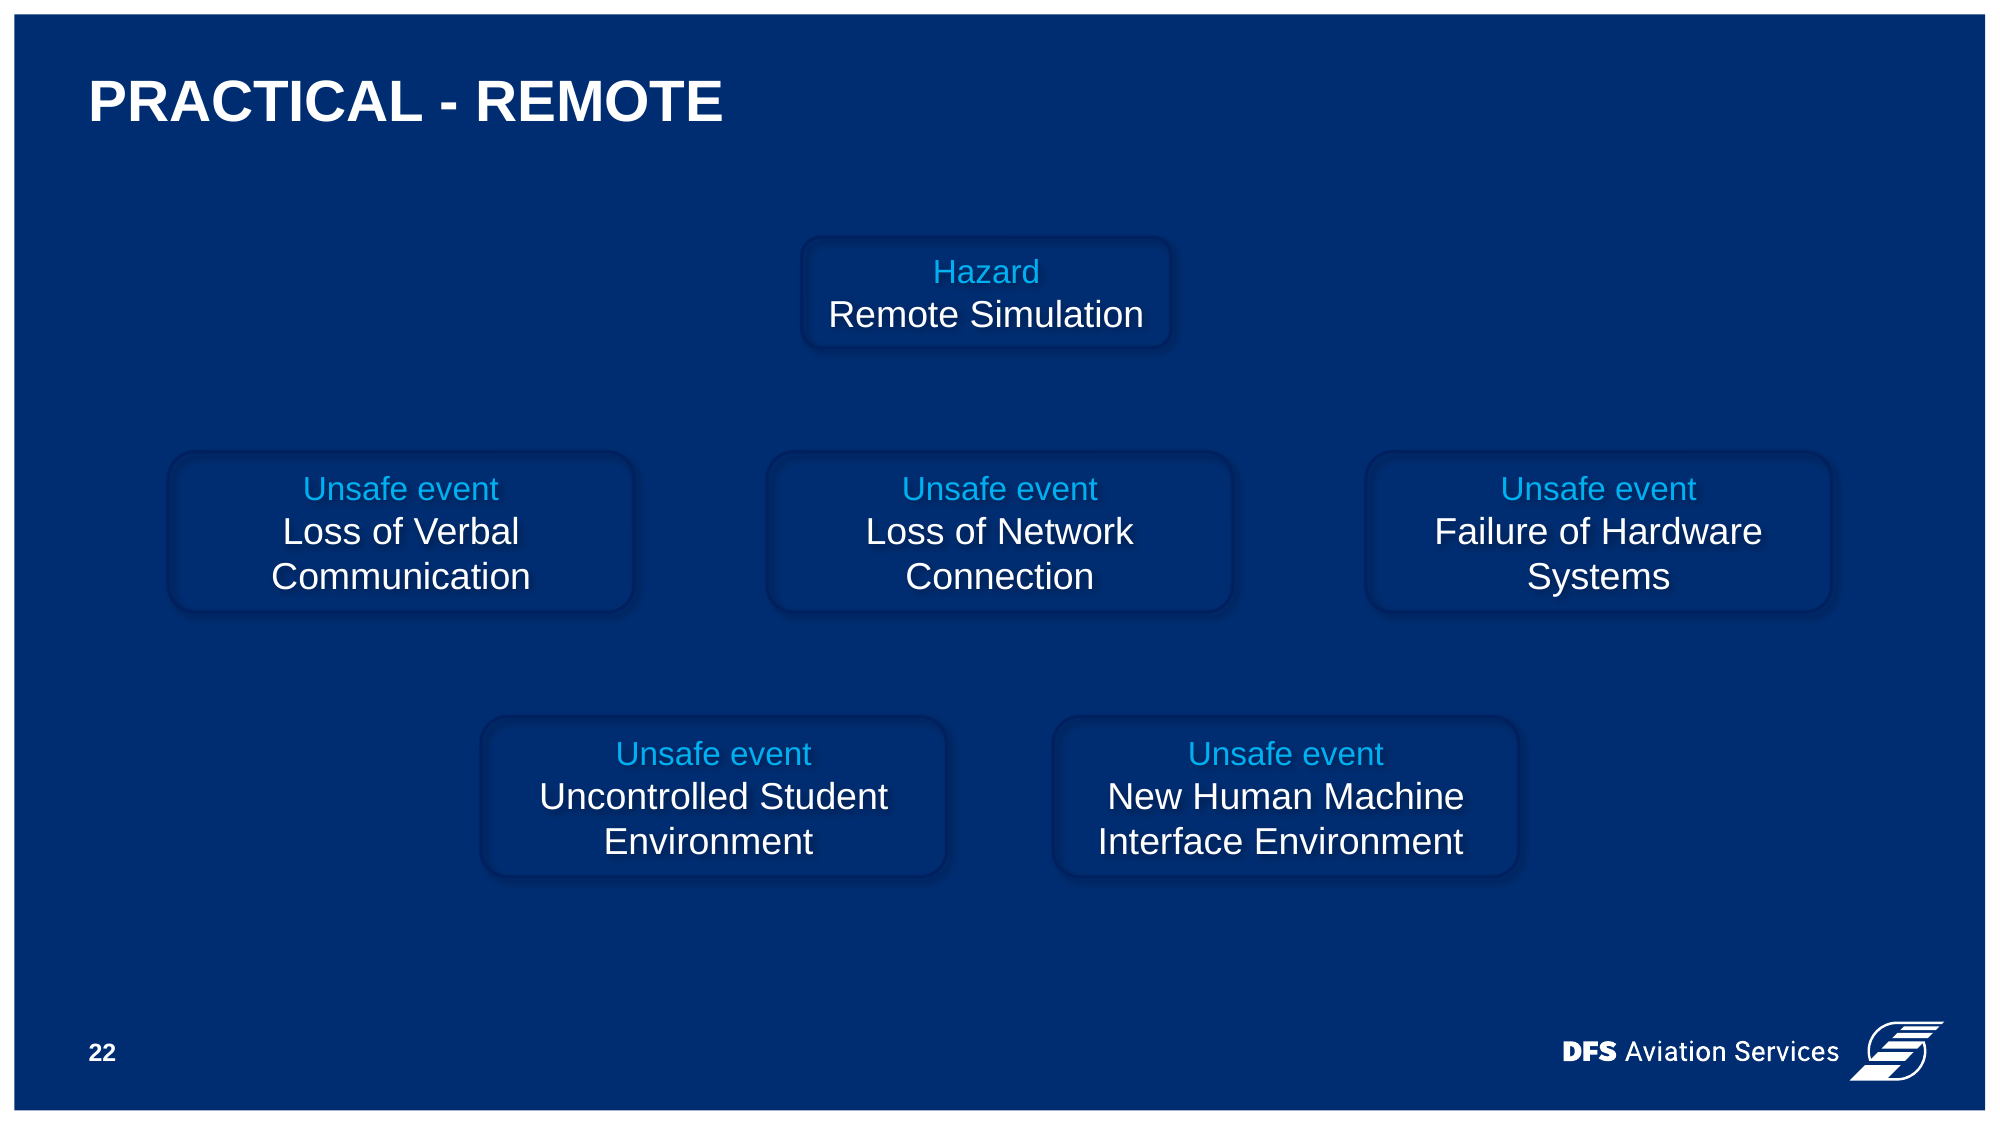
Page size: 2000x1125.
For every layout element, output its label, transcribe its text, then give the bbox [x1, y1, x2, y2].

text_box Unsafe event Uncontrolled Student Environment [480, 716, 947, 877]
text_box Unsafe event Failure of Hardware Systems [1365, 451, 1832, 613]
text_box Unsafe event Loss of Network Connection [767, 451, 1233, 613]
text_box Unsafe event Loss of Verbal Communication [168, 451, 635, 613]
text_box Hazard Remote Simulation [801, 237, 1172, 348]
title Practical - remote [88, 70, 1911, 130]
slide_number 22 [88, 1021, 143, 1081]
text_box Unsafe event New Human Machine Interface Environment [1053, 716, 1519, 877]
